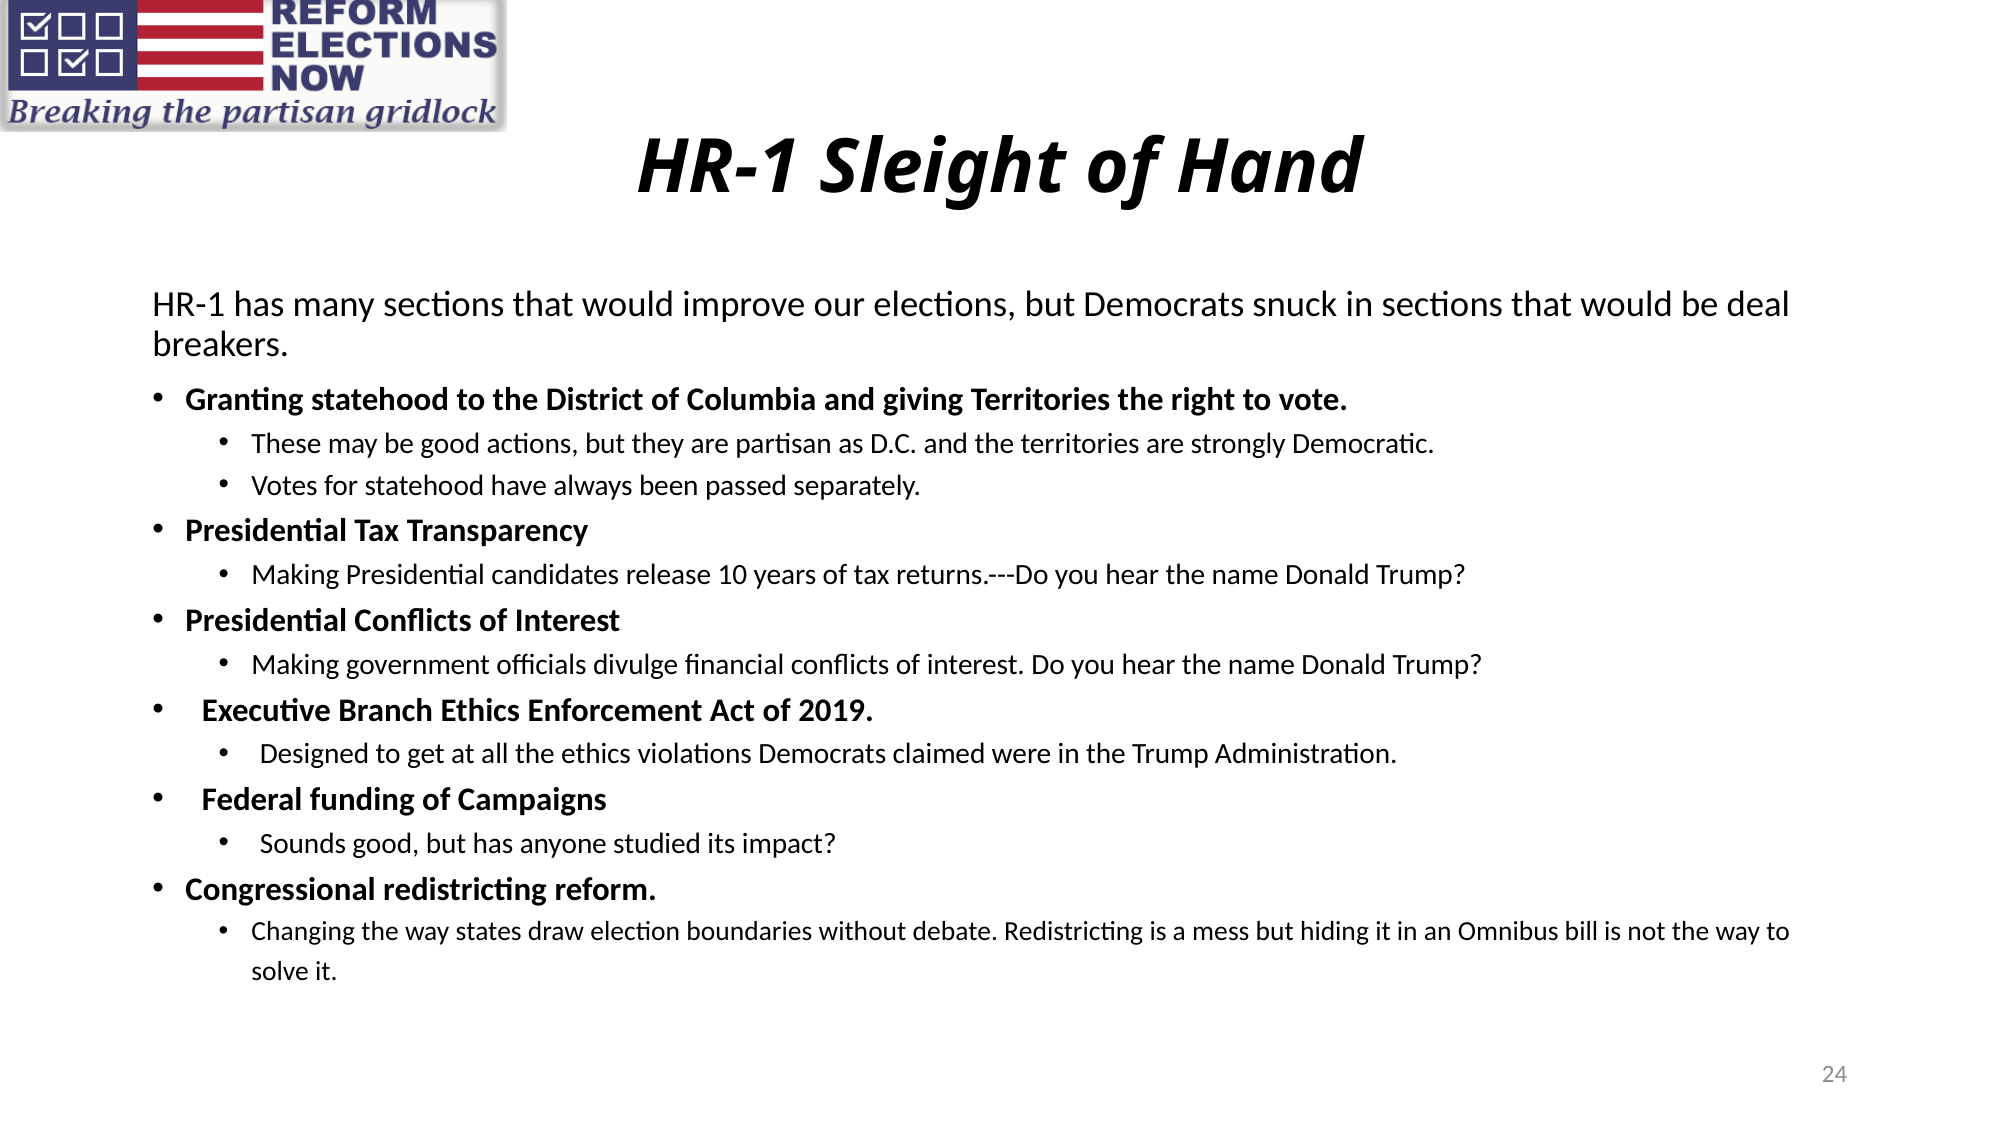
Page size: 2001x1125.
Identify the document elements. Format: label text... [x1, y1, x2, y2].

picture [0, 0, 507, 133]
list HR-1 has many sections that would improve our elections, but Democrats snuck in sections that would be deal breakers. Granting statehood to the District of Columbia and giving Territories the right to vote. These may be good actions, but they are partisan as D.C. and the territories are strongly Democratic. Votes for statehood have always been passed separately. Presidential Tax Transparency Making Presidential candidates release 10 years of tax returns.---Do you hear the name Donald Trump? Presidential Conflicts of Interest Making government officials divulge financial conflicts of interest. Do you hear the name Donald Trump? Executive Branch Ethics Enforcement Act of 2019. Designed to get at all the ethics violations Democrats claimed were in the Trump Administration. Federal funding of Campaigns Sounds good, but has anyone studied its impact? Congressional redistricting reform. Changing the way states draw election boundaries without debate. Redistricting is a mess but hiding it in an Omnibus bill is not the way to solve it. [137, 277, 1863, 1014]
slide_number 24 [1412, 1042, 1863, 1103]
title HR-1 Sleight of Hand [137, 59, 1863, 277]
